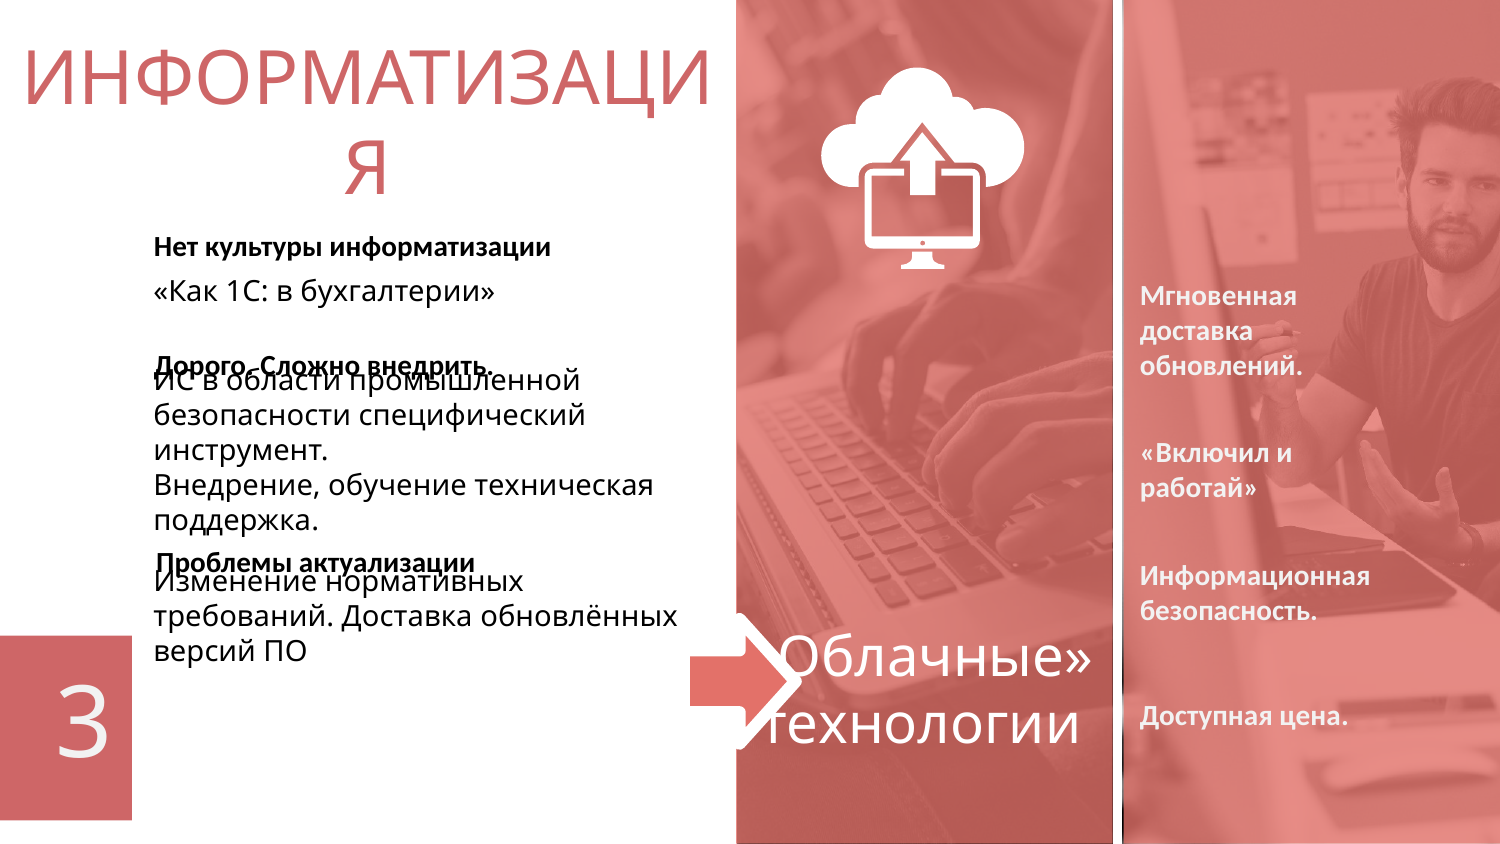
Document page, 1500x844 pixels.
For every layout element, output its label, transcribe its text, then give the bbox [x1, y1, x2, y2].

picture [737, 0, 1113, 844]
text_box [681, 648, 732, 715]
picture [1122, 0, 1500, 844]
text_box Проблемы актуализации [141, 543, 722, 579]
text_box ИС в области промышленной безопасности специфический инструмент. Внедрение, обучение техническая поддержка. [138, 354, 711, 544]
text_box Нет культуры информатизации [138, 227, 719, 263]
title ИНФОРМАТИЗАЦИЯ [1, 29, 732, 211]
text_box Изменение нормативных требований. Доставка обновлённых версий ПО [138, 555, 710, 675]
text_box Дорого. Сложно внедрить. [138, 346, 719, 382]
text_box «Как 1С: в бухгалтерии» [138, 265, 711, 315]
